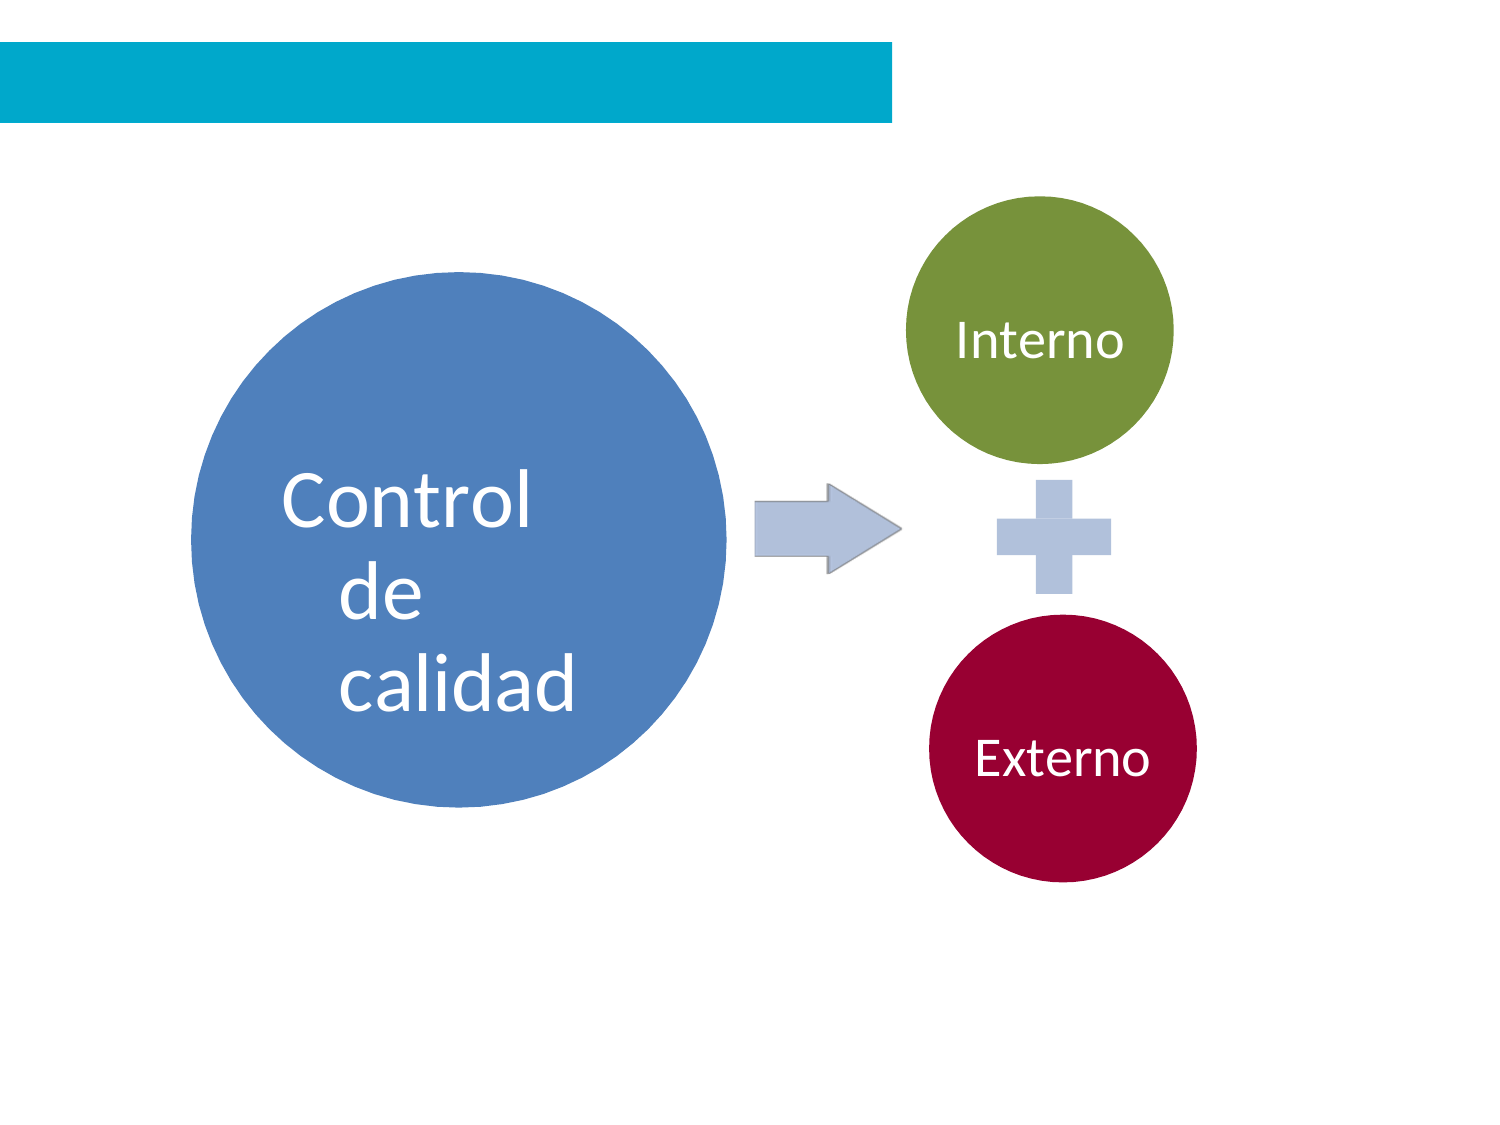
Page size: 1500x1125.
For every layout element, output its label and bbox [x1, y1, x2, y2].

text_box [905, 196, 1174, 465]
text_box [754, 483, 904, 575]
text_box [996, 479, 1112, 594]
text_box [191, 272, 727, 808]
text_box [929, 614, 1197, 883]
text_box [0, 42, 893, 123]
